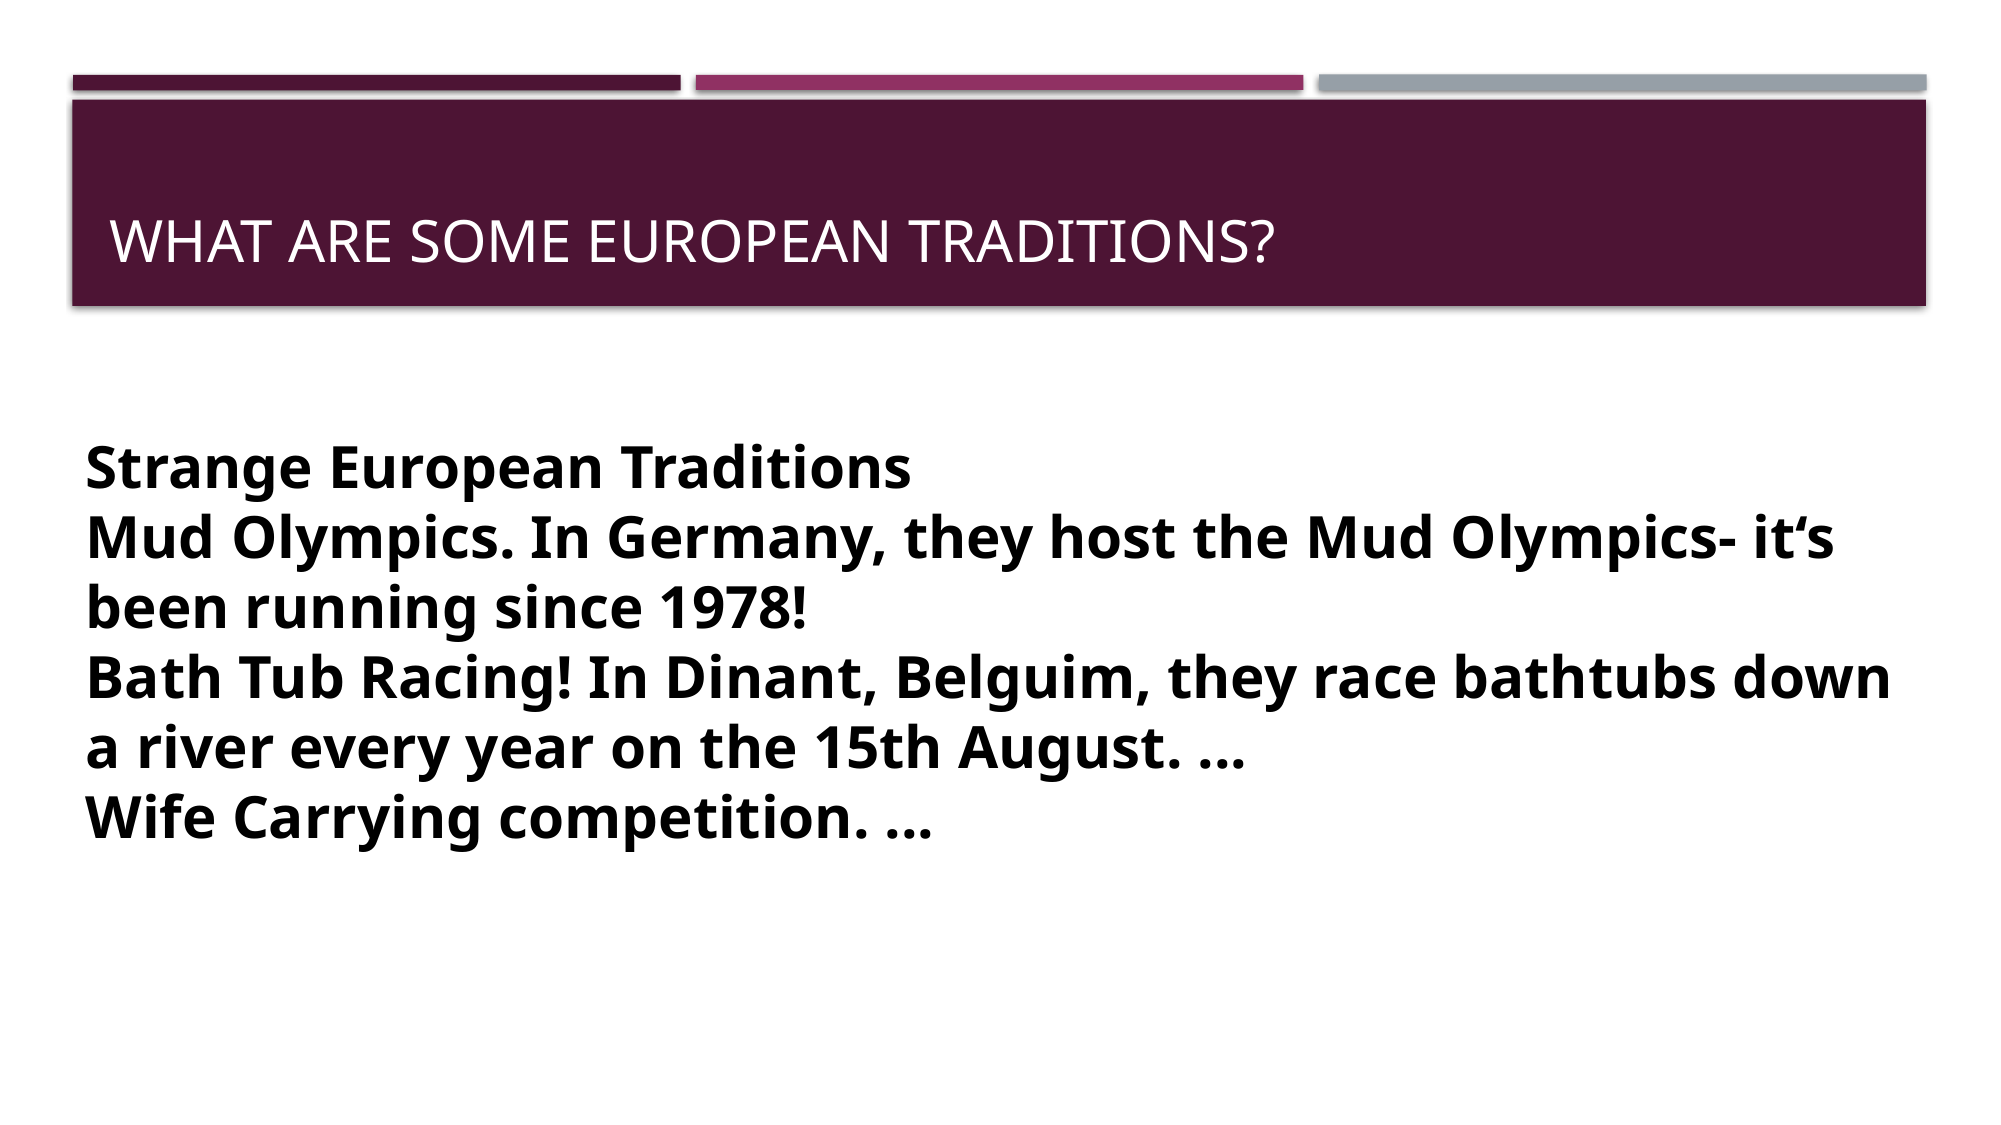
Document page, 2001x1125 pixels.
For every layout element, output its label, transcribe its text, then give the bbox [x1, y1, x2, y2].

title What are some European traditions? [94, 119, 1904, 282]
text_box Strange European Traditions Mud Olympics. In Germany, they host the Mud Olympics- it‘s been running since 1978! Bath Tub Racing! In Dinant, Belguim, they race bathtubs down a river every year on the 15th August. ... Wife Carrying competition. ... [70, 422, 1928, 858]
